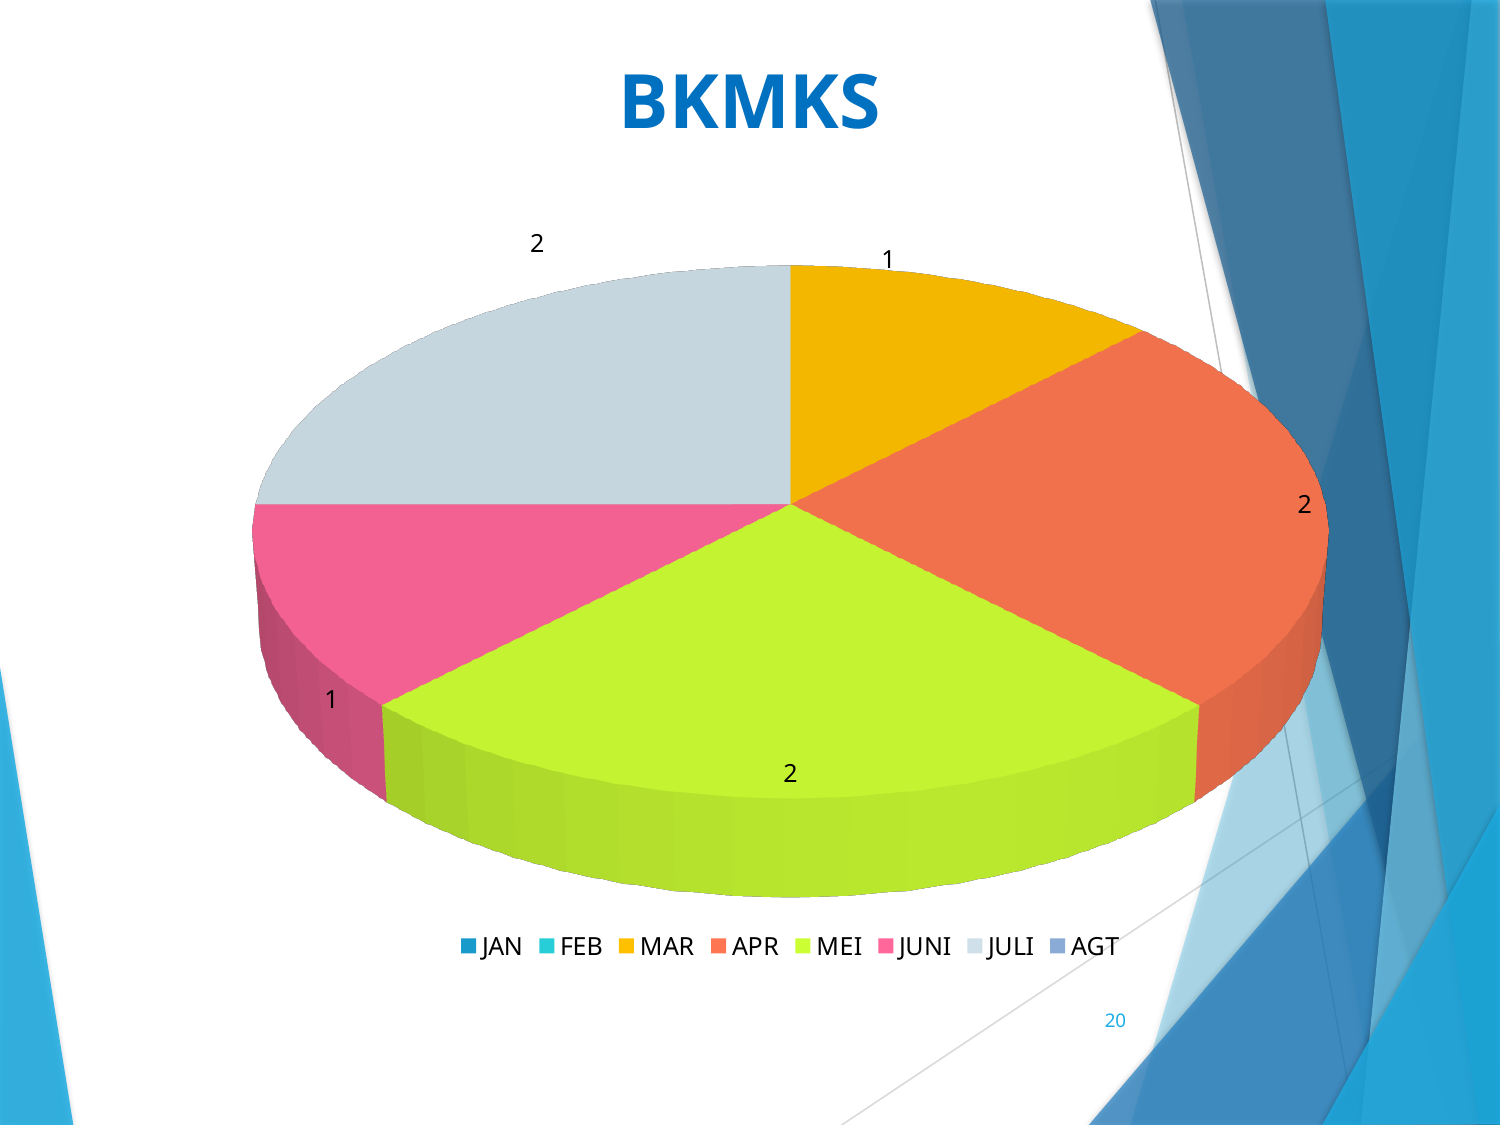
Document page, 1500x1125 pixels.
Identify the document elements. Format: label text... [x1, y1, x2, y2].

slide_number 20 [1057, 991, 1142, 1051]
title BKMKS [75, 45, 1425, 233]
chart [114, 225, 1466, 970]
